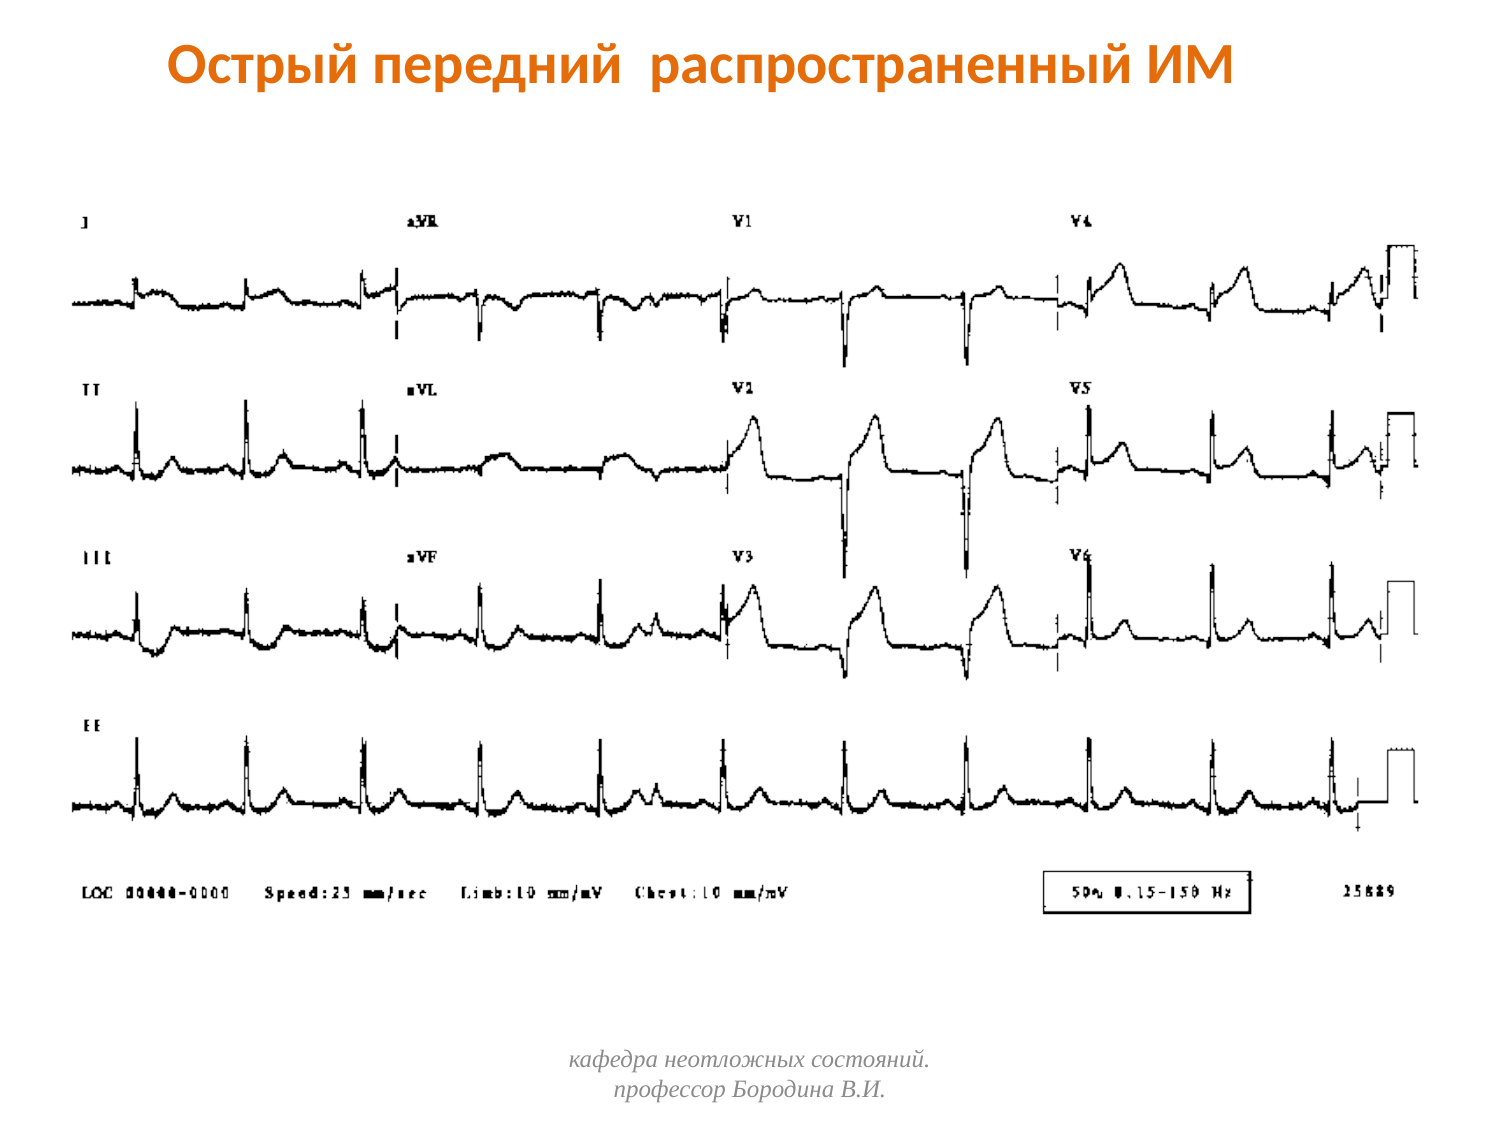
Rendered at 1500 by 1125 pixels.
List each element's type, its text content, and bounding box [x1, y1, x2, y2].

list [23, 187, 1469, 950]
title Острый передний распространенный ИМ [0, 0, 1418, 121]
footer кафедра неотложных состояний. профессор Бородина В.И. [512, 1042, 988, 1103]
